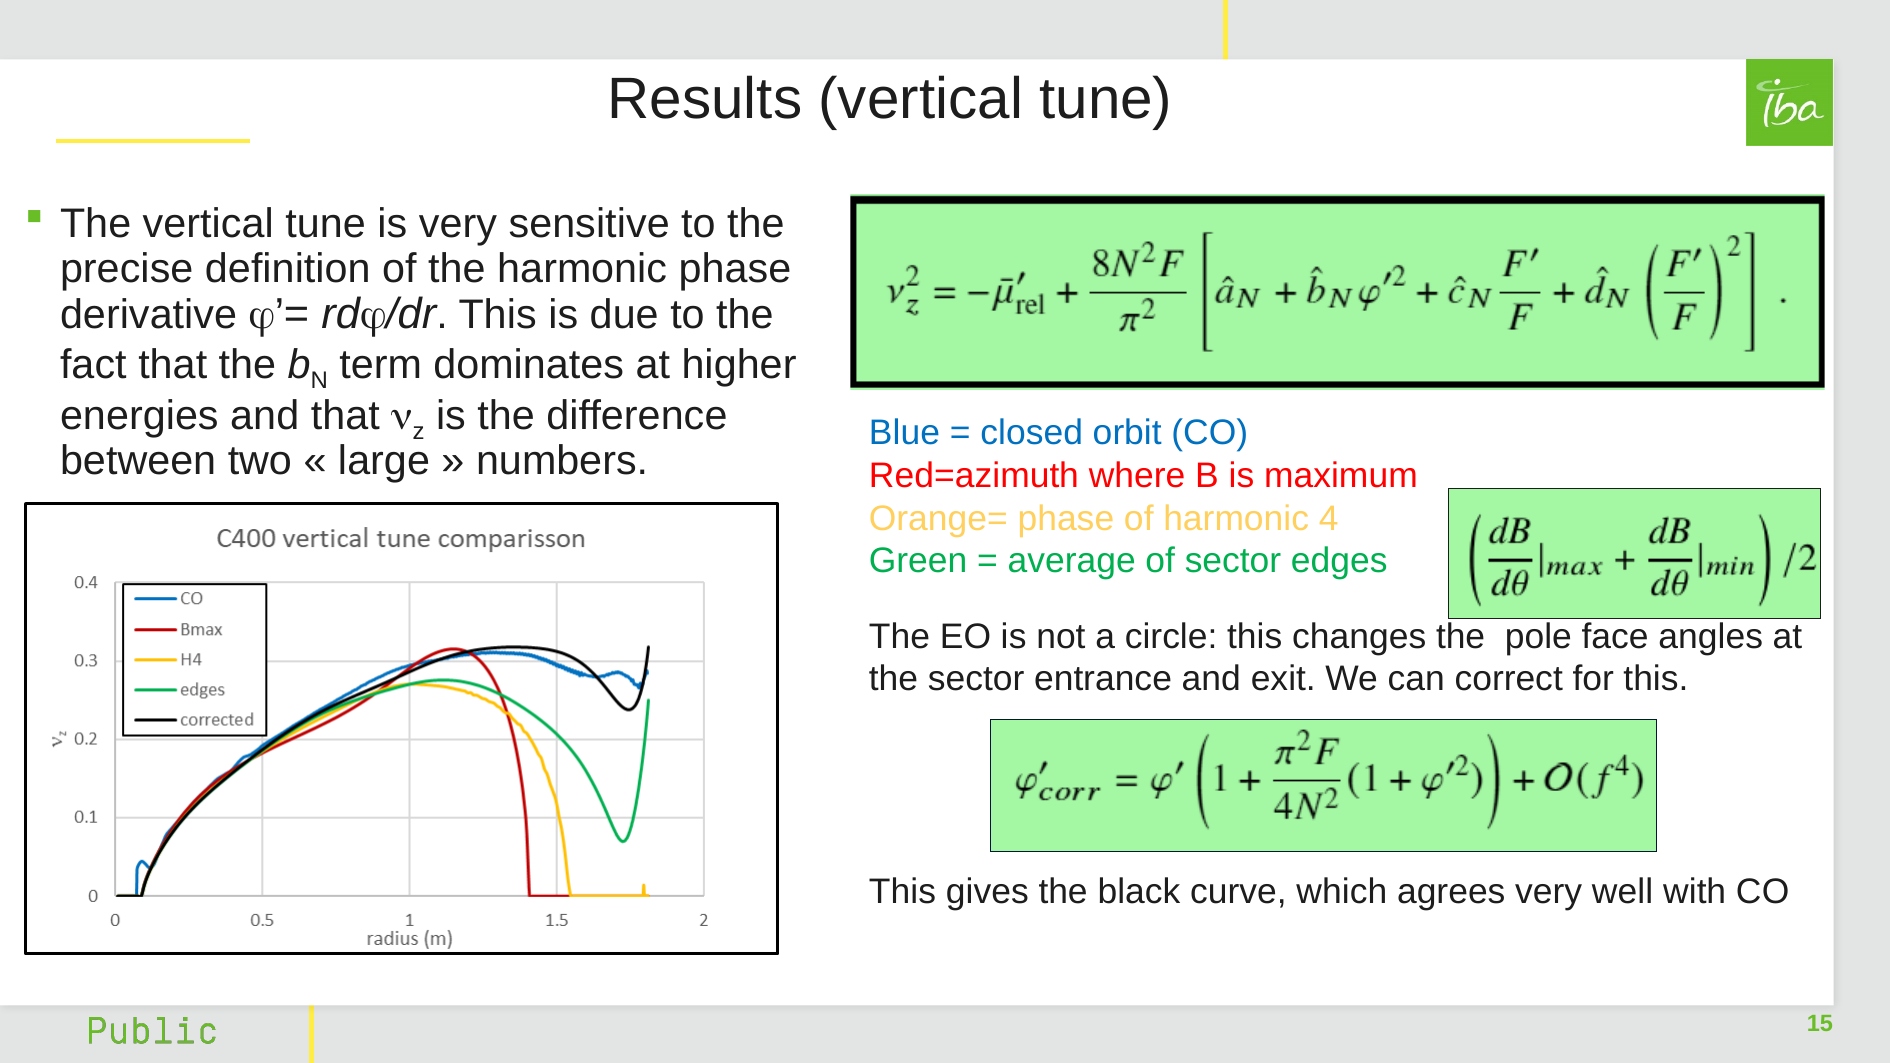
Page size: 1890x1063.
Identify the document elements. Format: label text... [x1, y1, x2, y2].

picture [24, 502, 779, 955]
text_box The EO is not a circle: this changes the pole face angles at the sector entrance and exit. We can correct for this. This gives the black curve, which agrees very well with CO [854, 605, 1818, 918]
list The vertical tune is very sensitive to the precise definition of the harmonic phase derivative ’= rd/dr. This is due to the fact that the bN term dominates at higher energies and that nz is the difference between two « large » numbers. [24, 202, 842, 487]
picture [990, 719, 1657, 853]
text_box Blue = closed orbit (CO) Red=azimuth where B is maximum Orange= phase of harmonic 4 Green = average of sector edges [854, 402, 1552, 588]
picture [1448, 488, 1821, 619]
picture [85, 1011, 220, 1051]
slide_number 15 [1632, 1008, 1833, 1062]
picture [1746, 59, 1833, 146]
picture [850, 194, 1825, 390]
title Results (vertical tune) [55, 56, 1725, 143]
